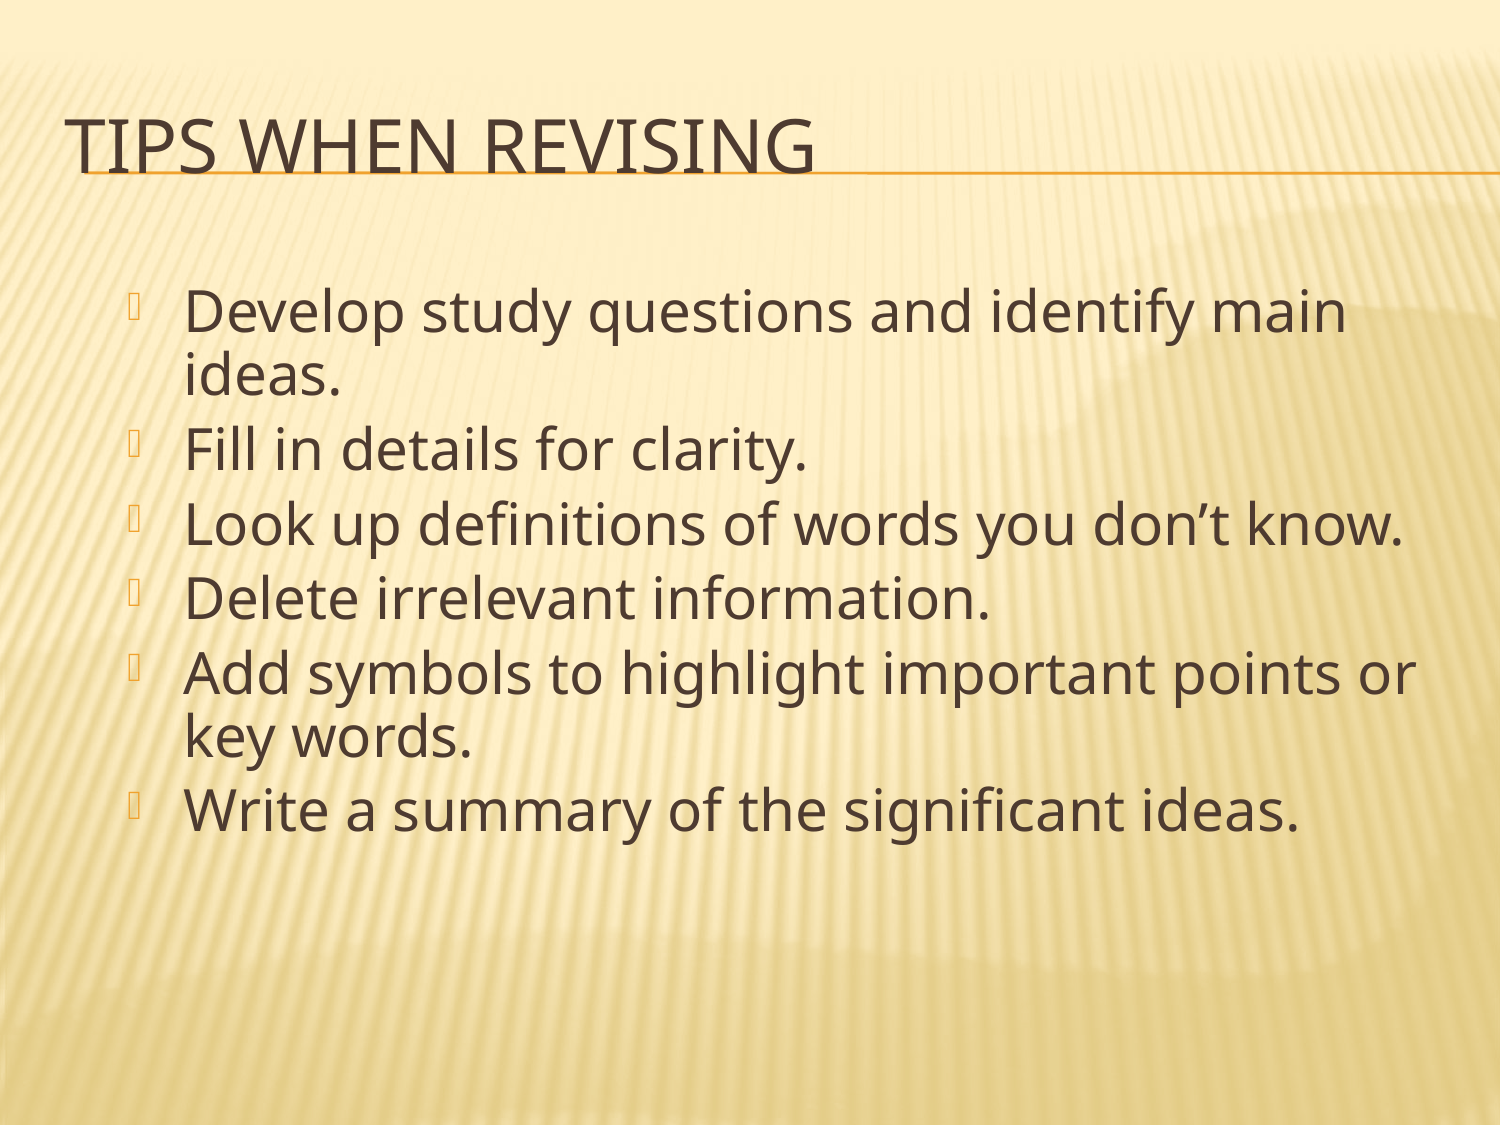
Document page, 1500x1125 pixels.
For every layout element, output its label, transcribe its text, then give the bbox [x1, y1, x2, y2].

title Tips when revising [50, 75, 1475, 213]
list Develop study questions and identify main ideas. Fill in details for clarity. Look up definitions of words you don’t know. Delete irrelevant information. Add symbols to highlight important points or key words. Write a summary of the significant ideas. [112, 275, 1463, 1038]
